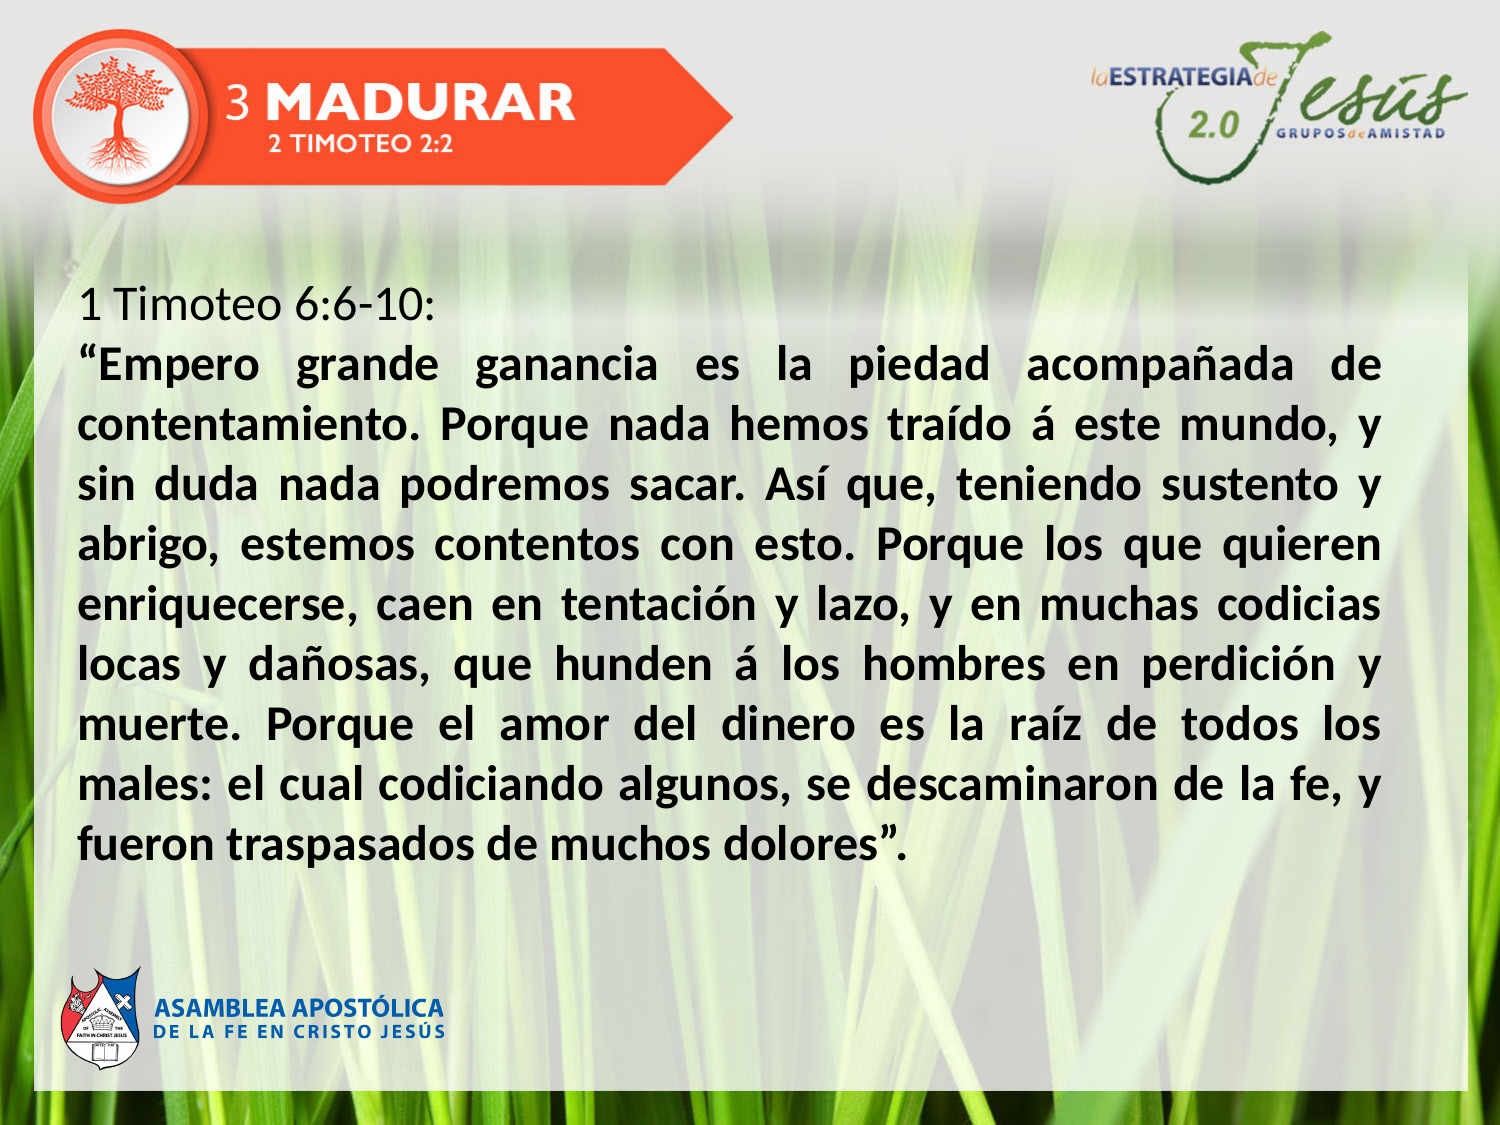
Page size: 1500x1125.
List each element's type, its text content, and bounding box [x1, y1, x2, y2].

picture [0, 0, 1500, 1125]
text_box 1 Timoteo 6:6-10: “Empero grande ganancia es la piedad acompañada de contentamiento. Porque nada hemos traído á este mundo, y sin duda nada podremos sacar. Así que, teniendo sustento y abrigo, estemos contentos con esto. Porque los que quieren enriquecerse, caen en tentación y lazo, y en muchas codicias locas y dañosas, que hunden á los hombres en perdición y muerte. Porque el amor del dinero es la raíz de todos los males: el cual codiciando algunos, se descaminaron de la fe, y fueron traspasados de muchos dolores”. [62, 262, 1399, 878]
